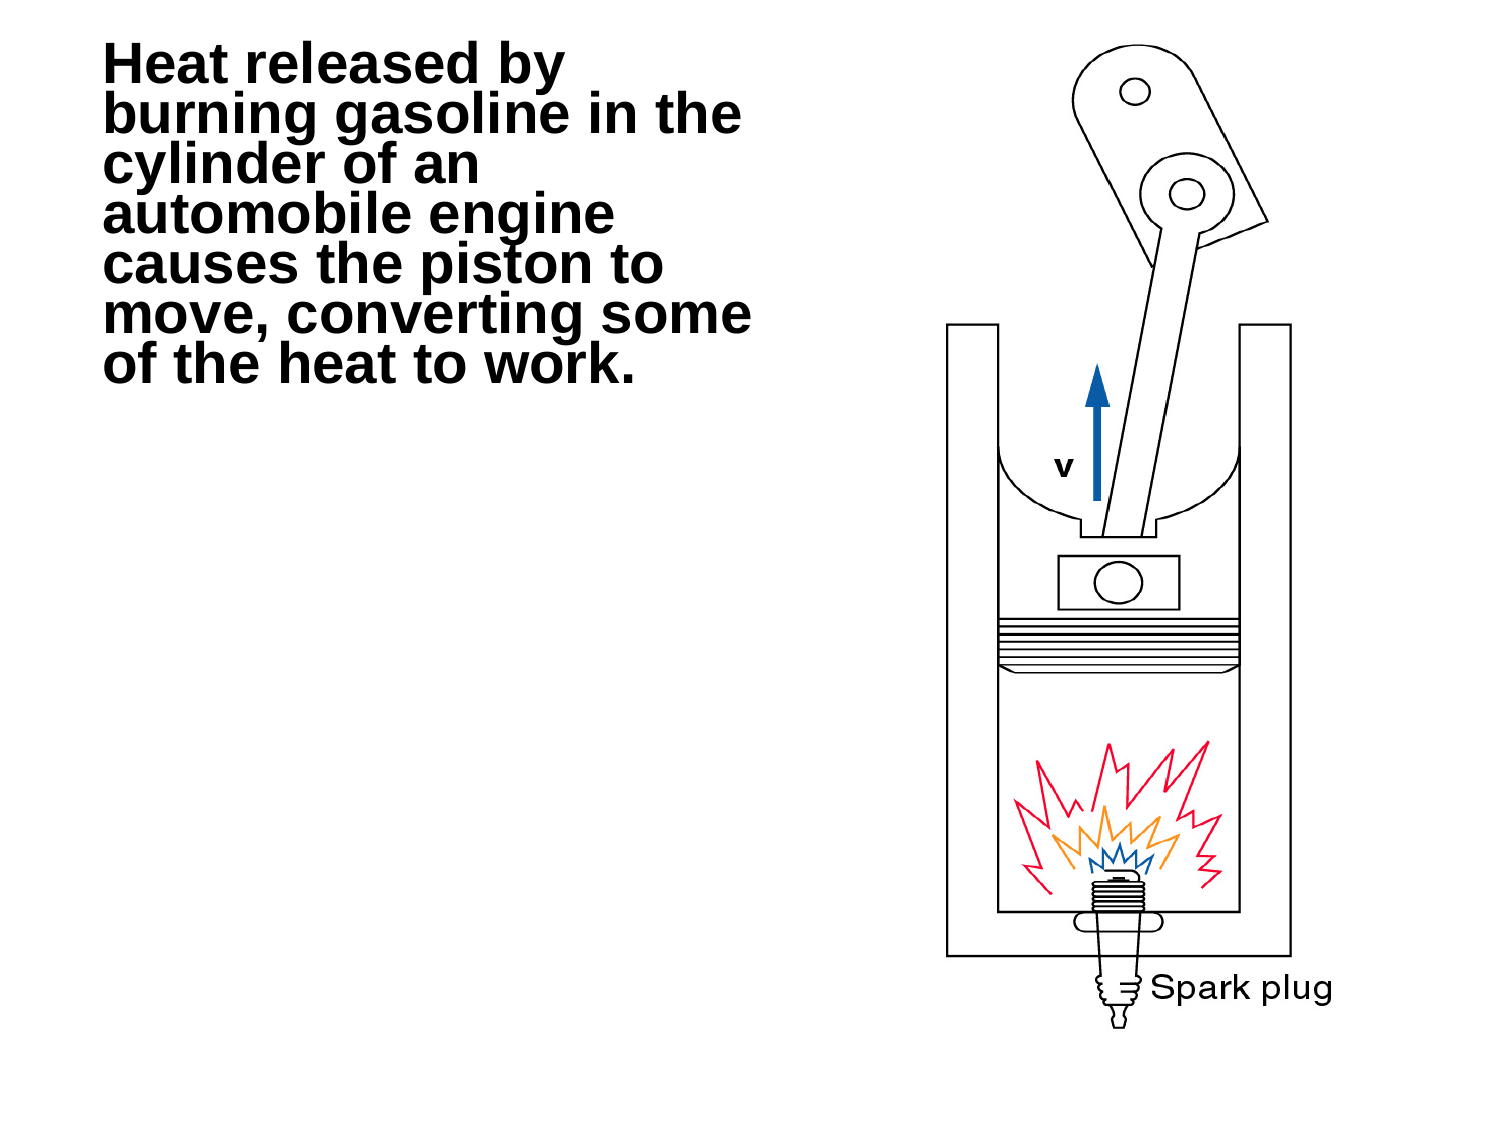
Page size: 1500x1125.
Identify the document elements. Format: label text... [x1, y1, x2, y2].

picture [937, 37, 1339, 1035]
text_box Heat released by burning gasoline in the cylinder of an automobile engine causes the piston to move, converting some of the heat to work. [87, 37, 800, 403]
